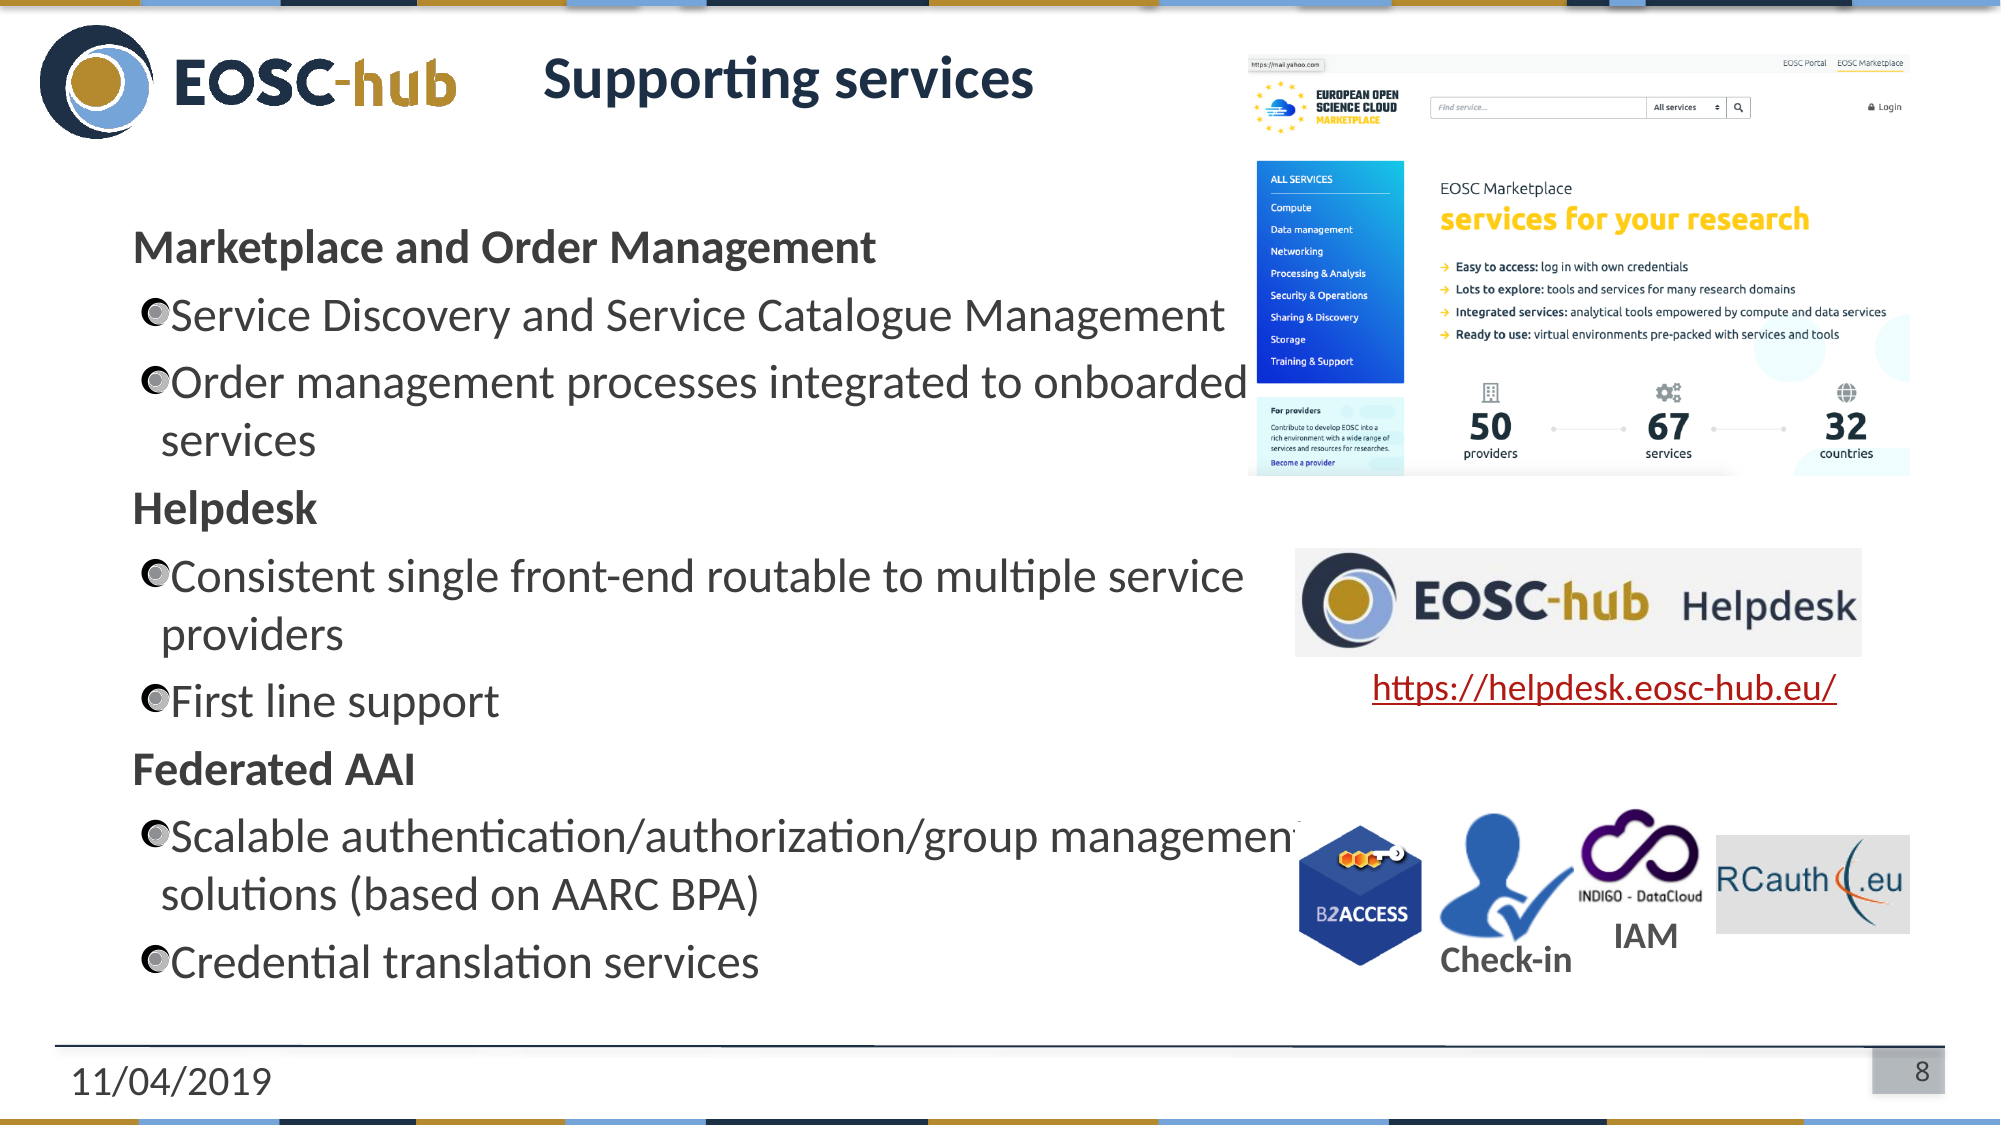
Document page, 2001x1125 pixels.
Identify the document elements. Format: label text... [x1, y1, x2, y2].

picture [17, 19, 479, 144]
picture [132, 291, 174, 333]
picture [132, 938, 174, 980]
picture [132, 552, 174, 594]
picture [132, 359, 174, 401]
picture [1716, 835, 1910, 934]
title Supporting services [528, 30, 1946, 120]
text_box https://helpdesk.eosc-hub.eu/ [1357, 666, 1853, 716]
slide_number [55, 1046, 522, 1094]
picture [1295, 548, 1863, 658]
picture [132, 813, 174, 854]
picture [1294, 805, 1709, 969]
picture [0, 1119, 2000, 1125]
text_box IAM [1598, 917, 1694, 964]
text_box Check-in [1425, 927, 1588, 987]
list Marketplace and Order Management Service Discovery and Service Catalogue Management Order management processes integrated to onboarded services Helpdesk Consistent single front-end routable to multiple service providers First line support Federated AAI Scalable authentication/authorization/group management solutions (based on AARC BPA) Credential translation services [55, 208, 1343, 1005]
picture [1247, 54, 1910, 476]
slide_number 8 [1433, 1046, 1945, 1094]
picture [132, 677, 174, 719]
